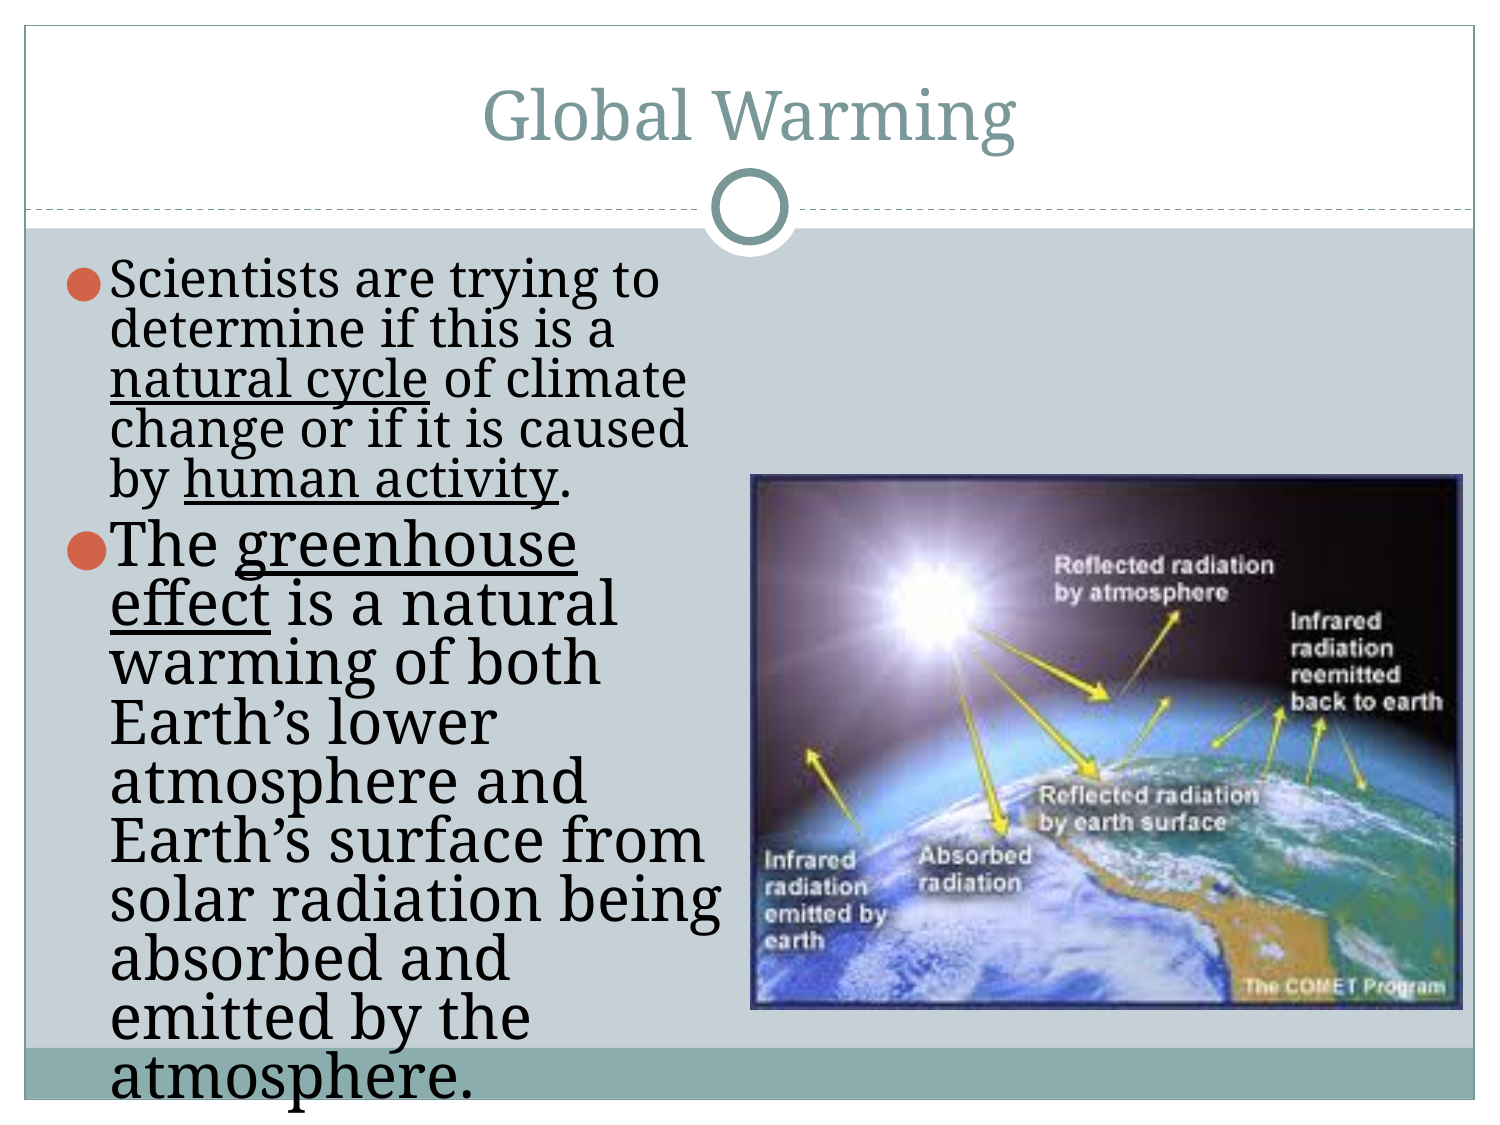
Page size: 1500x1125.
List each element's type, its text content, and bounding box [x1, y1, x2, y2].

picture [749, 474, 1463, 1010]
title Global Warming [49, 37, 1450, 162]
list Scientists are trying to determine if this is a natural cycle of climate change or if it is caused by human activity. The greenhouse effect is a natural warming of both Earth’s lower atmosphere and Earth’s surface from solar radiation being absorbed and emitted by the atmosphere. [49, 250, 763, 1100]
